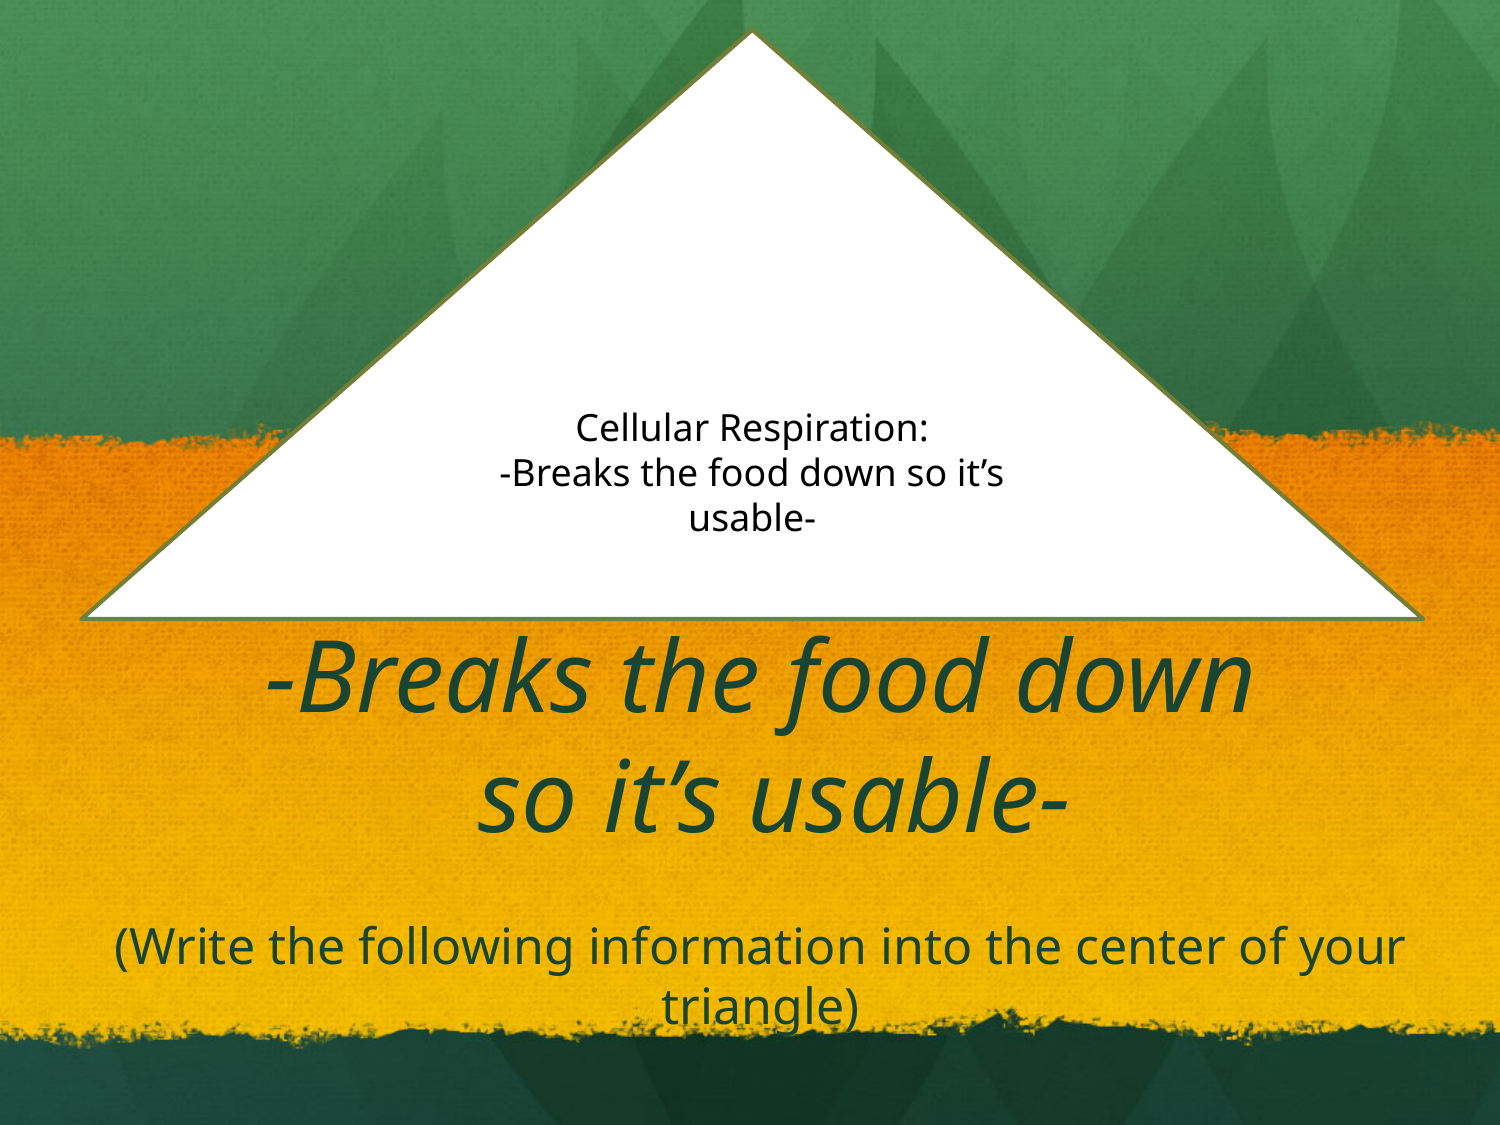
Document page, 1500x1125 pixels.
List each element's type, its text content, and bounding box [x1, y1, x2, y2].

title Cellular Respiration -Breaks the food down so it’s usable- [184, 622, 1366, 861]
text_box Cellular Respiration: -Breaks the food down so it’s usable- [79, 28, 1426, 622]
subtitle (Write the following information into the center of your triangle) [21, 907, 1500, 1008]
picture [0, 0, 1500, 1125]
